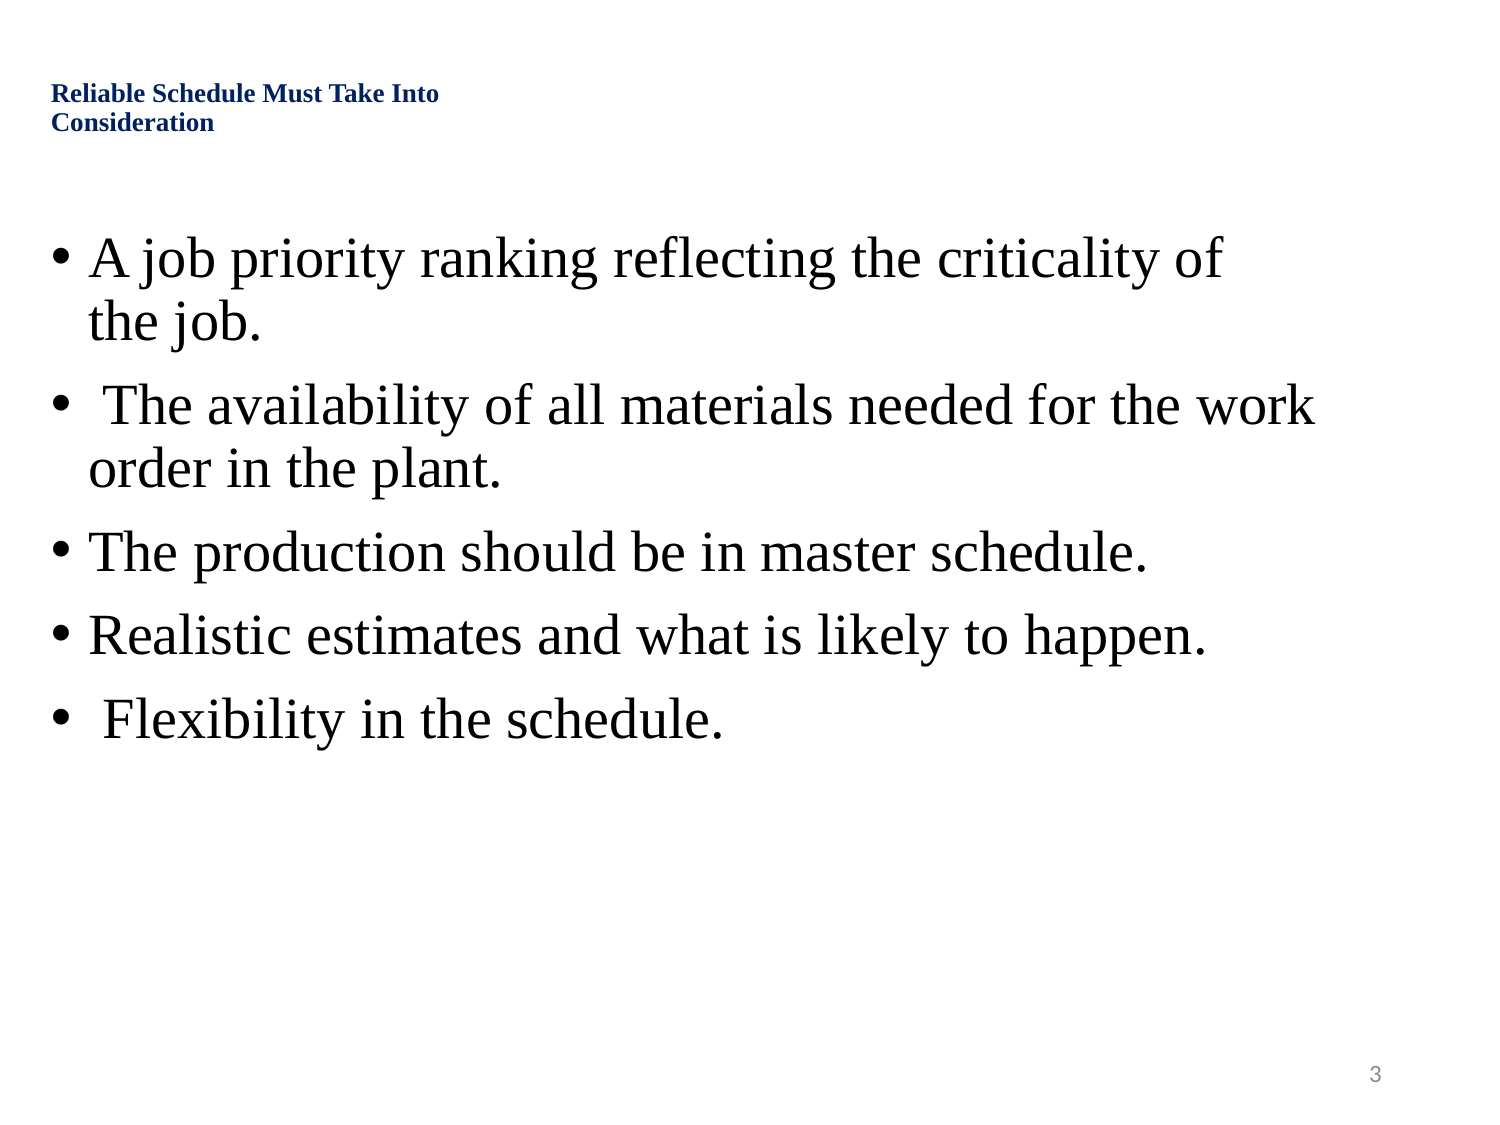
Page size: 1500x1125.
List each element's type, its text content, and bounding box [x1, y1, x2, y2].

list A job priority ranking reflecting the criticality of the job. The availability of all materials needed for the work order in the plant. The production should be in master schedule. Realistic estimates and what is likely to happen. Flexibility in the schedule. [35, 219, 1481, 1078]
slide_number 3 [1059, 1042, 1397, 1103]
title Reliable Schedule Must Take Into Consideration [35, 0, 1500, 220]
